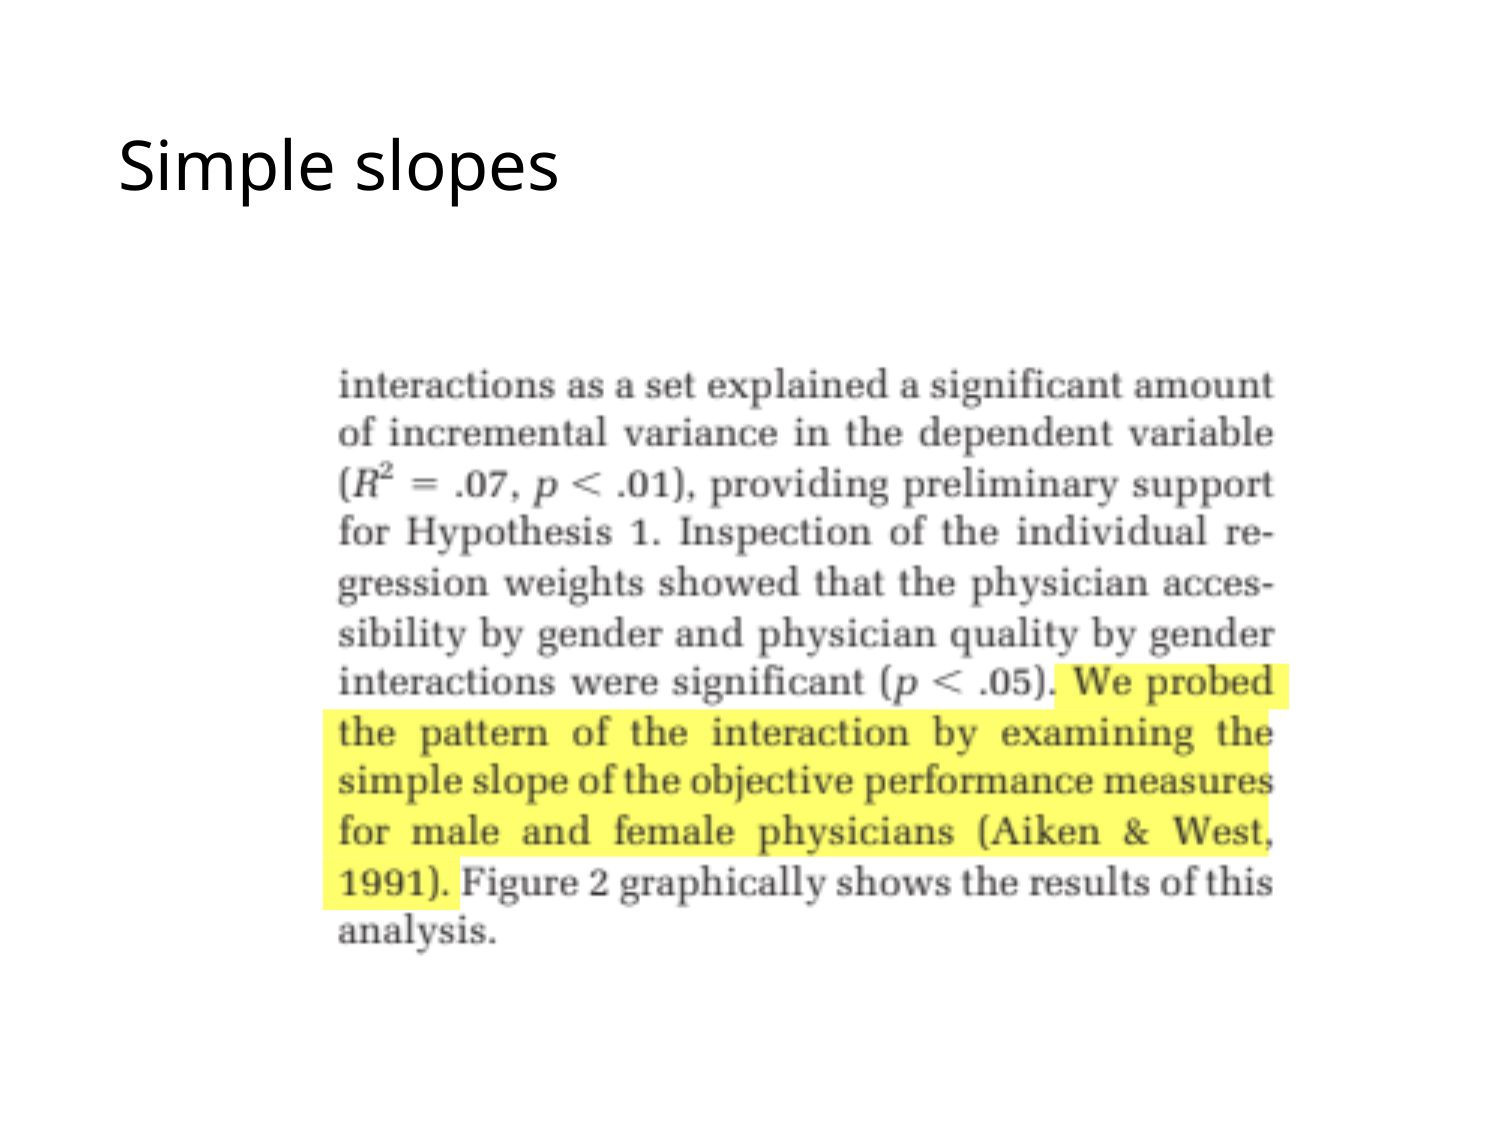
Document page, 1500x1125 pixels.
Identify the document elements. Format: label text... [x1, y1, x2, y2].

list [293, 365, 1312, 961]
title Simple slopes [103, 59, 1397, 278]
